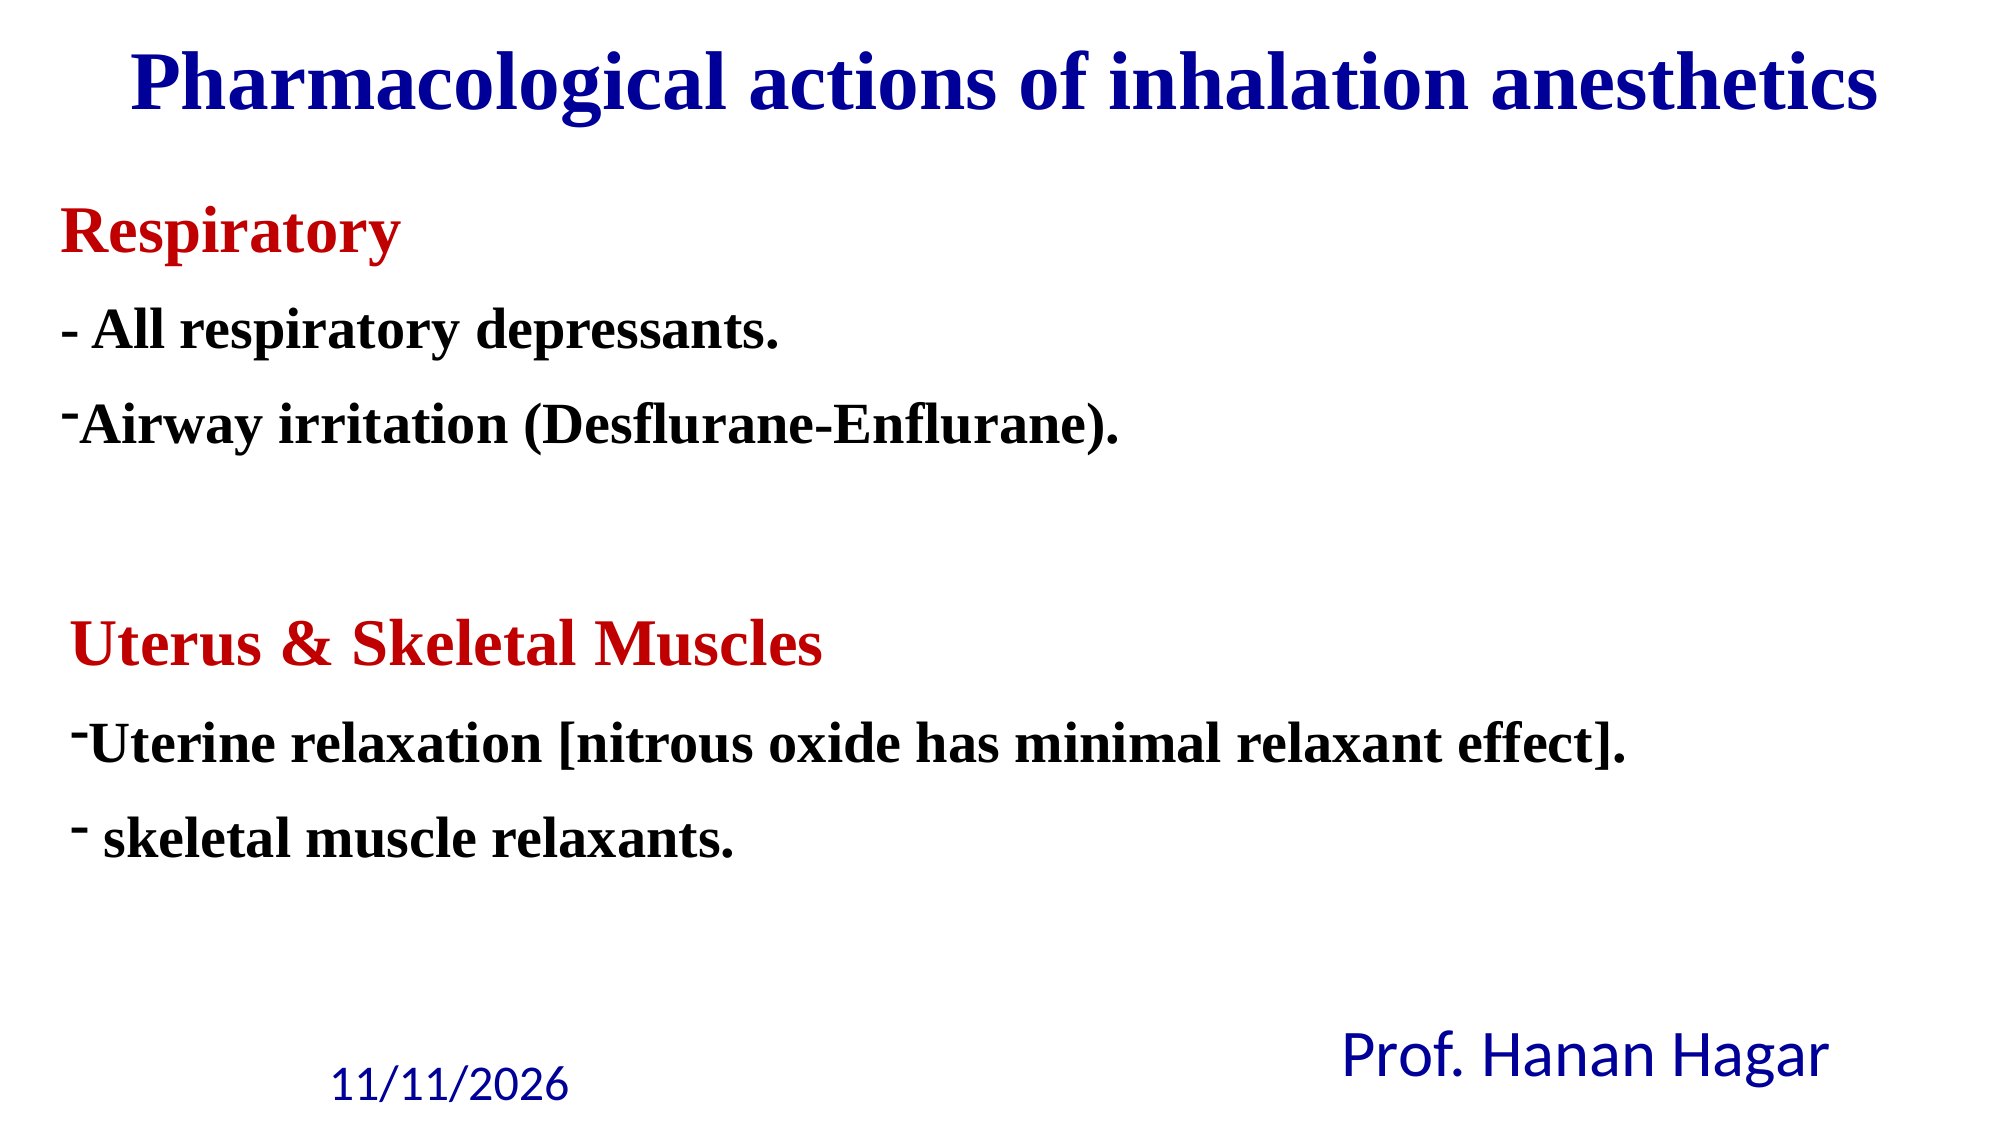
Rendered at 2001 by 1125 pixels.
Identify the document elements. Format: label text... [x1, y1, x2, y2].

text_box Uterus & Skeletal Muscles Uterine relaxation [nitrous oxide has minimal relaxant effect]. skeletal muscle relaxants. [55, 591, 1929, 877]
text_box Prof. Hanan Hagar [1248, 1020, 1924, 1080]
text_box Respiratory - All respiratory depressants. Airway irritation (Desflurane-Enflurane). [45, 177, 1920, 463]
text_box 10/19/2020 [313, 1049, 764, 1110]
text_box Pharmacological actions of inhalation anesthetics [101, 18, 1910, 134]
